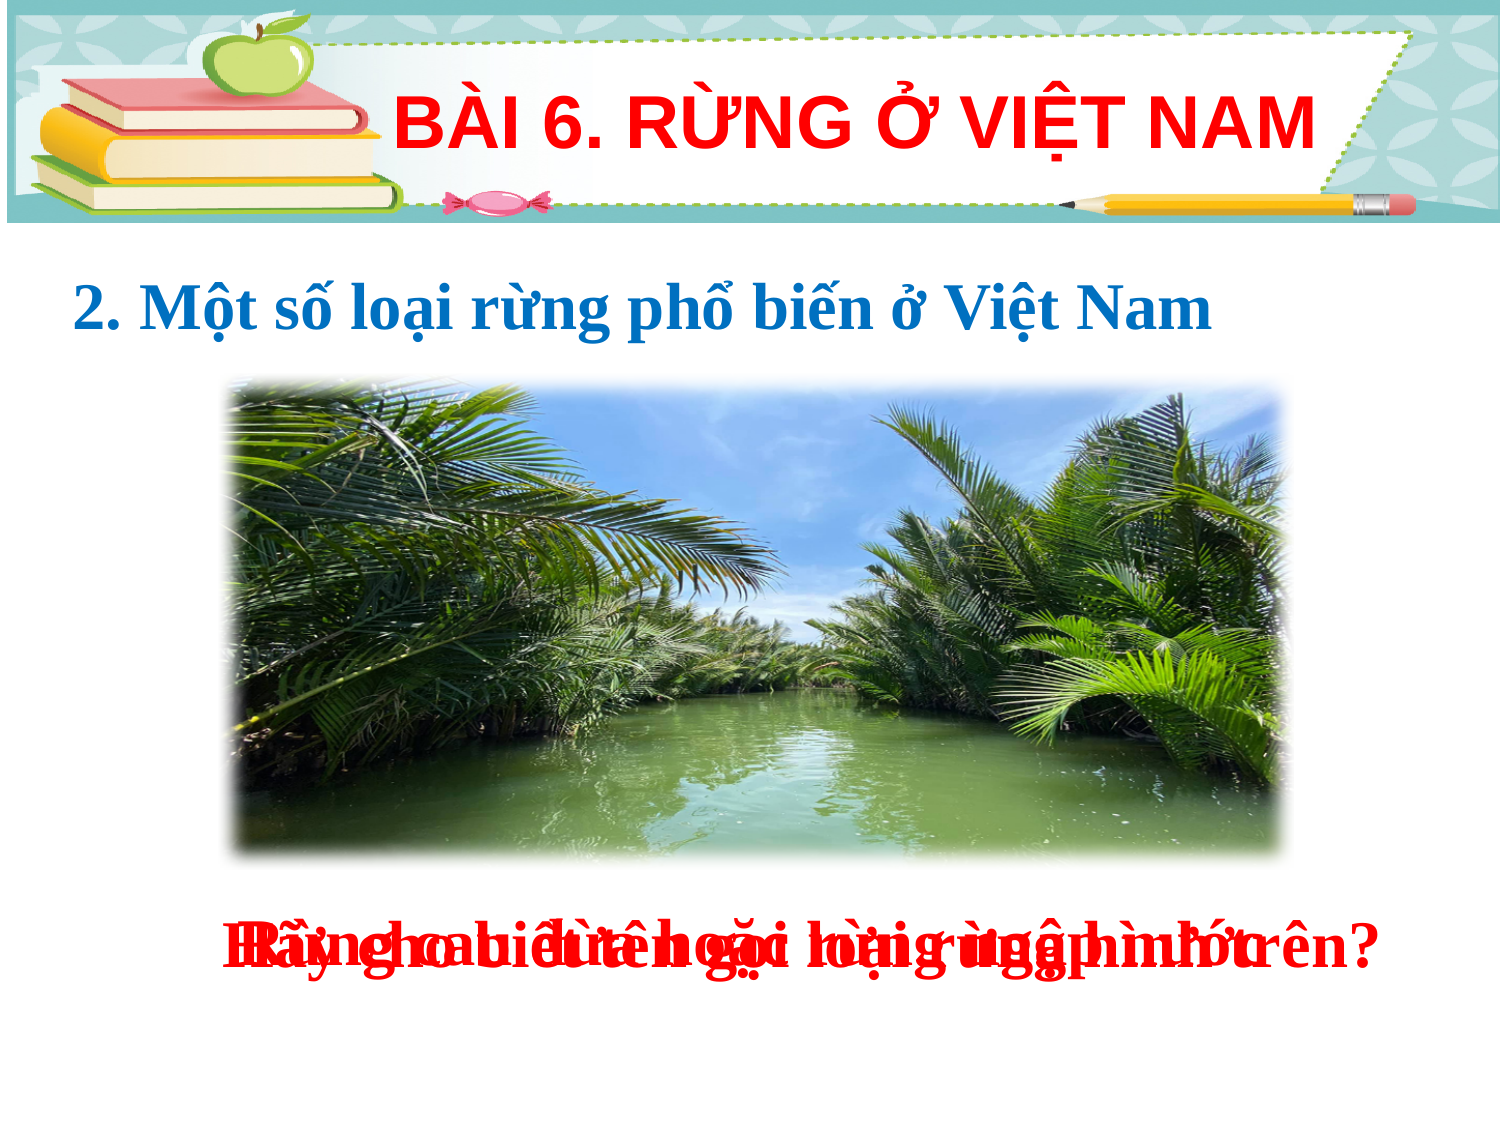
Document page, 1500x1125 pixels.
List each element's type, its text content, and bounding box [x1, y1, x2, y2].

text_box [6, 0, 1500, 224]
text_box Hãy cho biết tên gọi loại rừng hình trên? [207, 893, 1399, 988]
text_box Rừng cau dừa hoặc rừng ngập nước [222, 891, 1282, 987]
picture [218, 373, 1294, 870]
text_box 2. Một số loại rừng phổ biến ở Việt Nam [57, 255, 1230, 350]
